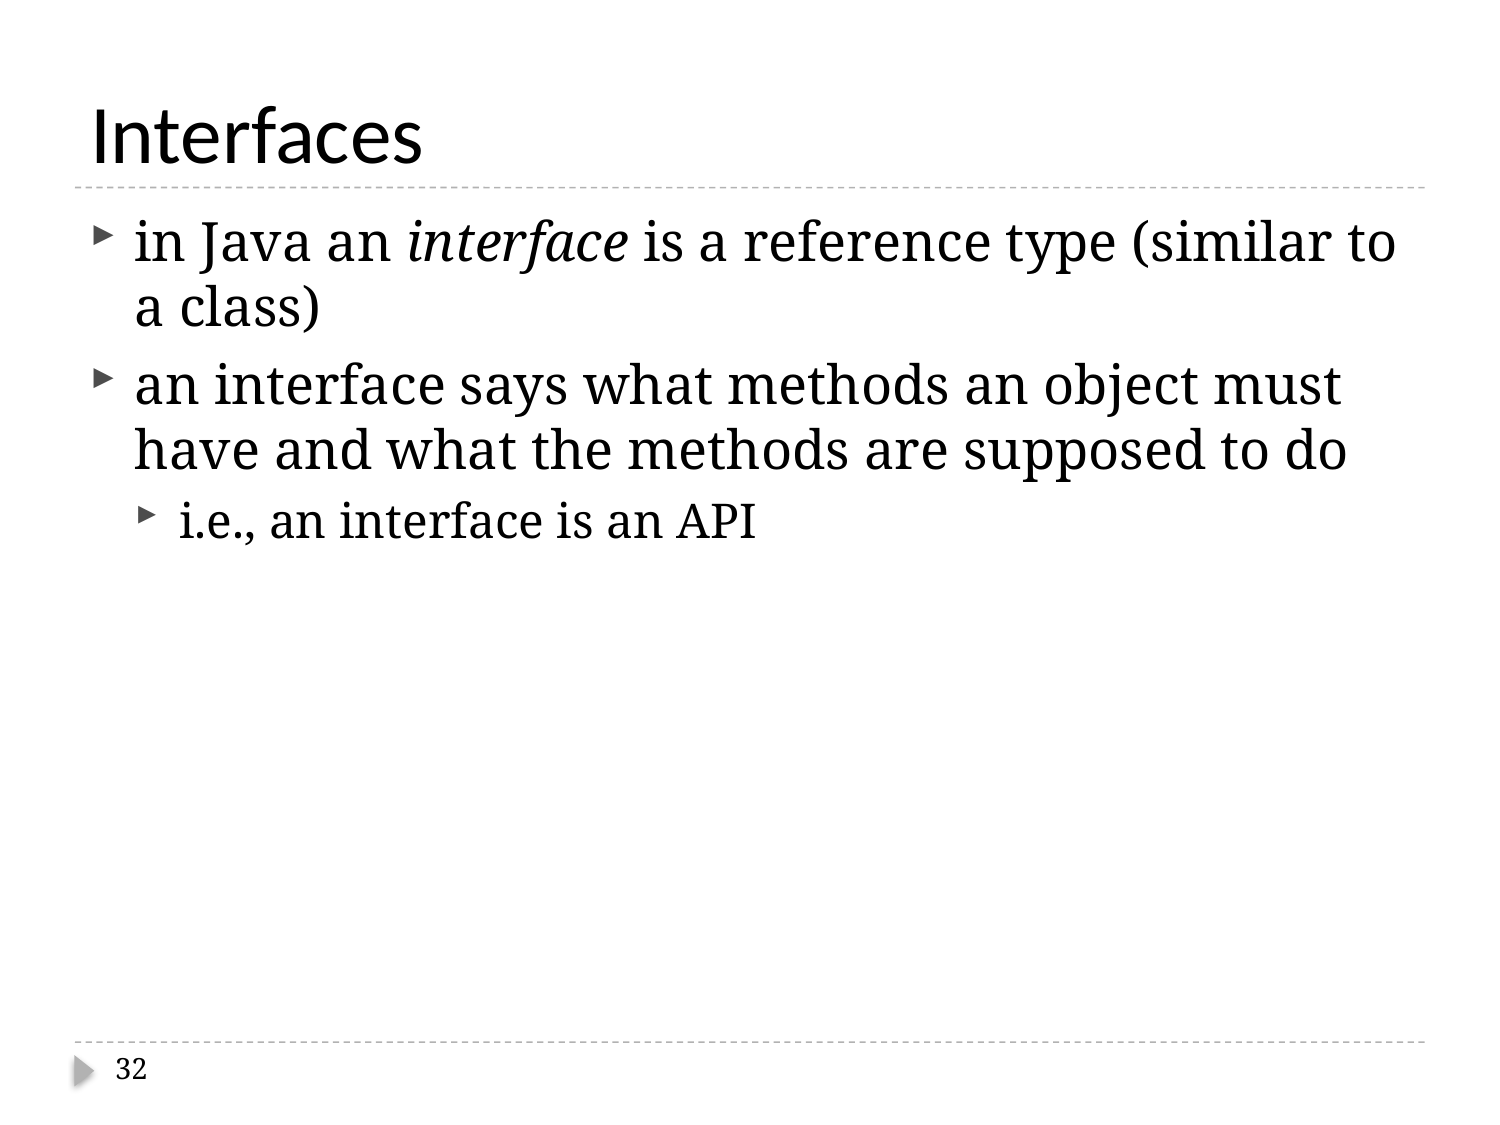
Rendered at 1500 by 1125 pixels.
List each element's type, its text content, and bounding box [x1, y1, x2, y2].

title Interfaces [74, 24, 1426, 188]
list in Java an interface is a reference type (similar to a class) an interface says what methods an object must have and what the methods are supposed to do i.e., an interface is an API [74, 199, 1426, 1011]
slide_number 32 [100, 1042, 426, 1103]
